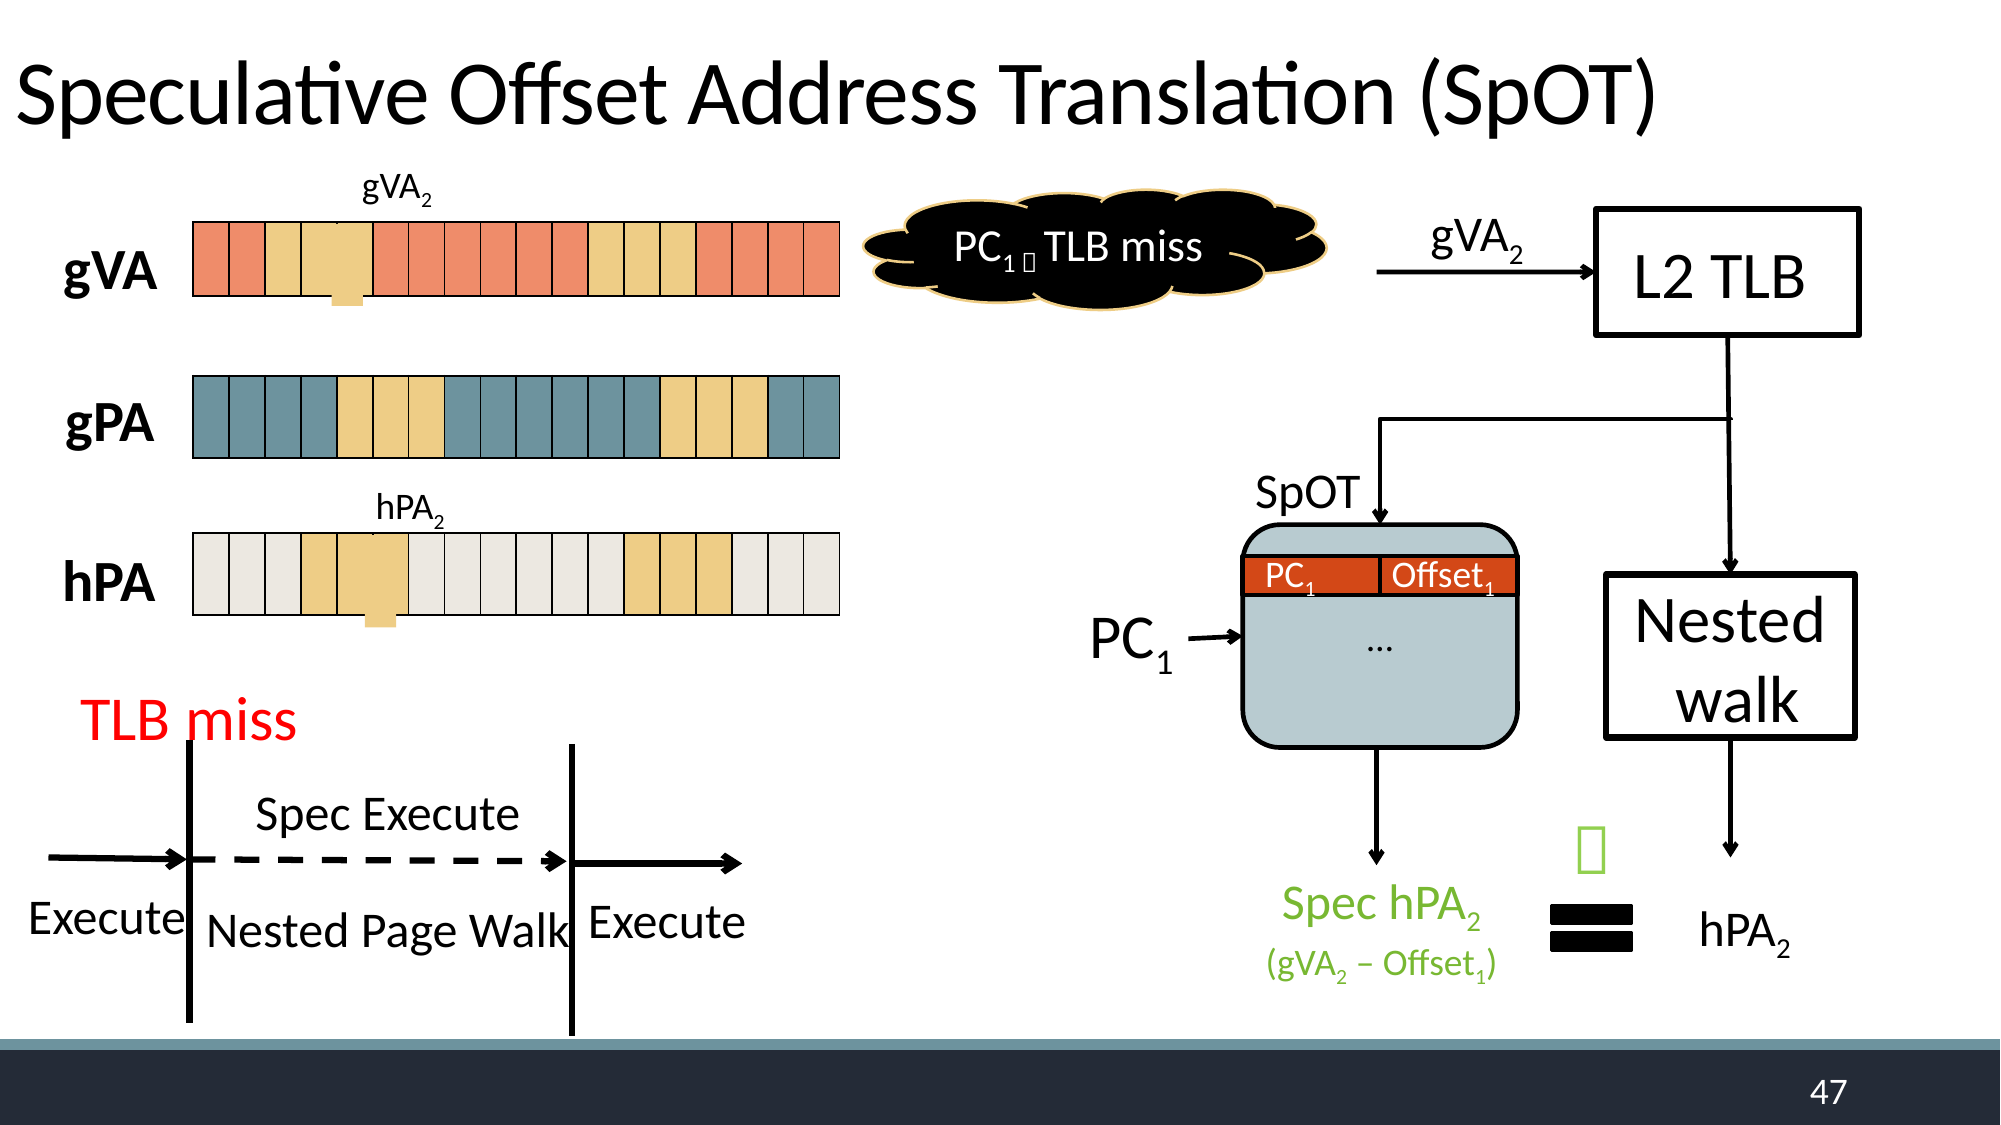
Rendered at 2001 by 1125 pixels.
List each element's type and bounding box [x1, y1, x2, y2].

text_box [1556, 800, 1627, 896]
table_header [481, 534, 515, 614]
slide_number [1647, 1059, 1863, 1120]
table_header [374, 223, 408, 295]
table_header [769, 223, 803, 295]
table_header [266, 377, 300, 457]
table_header [517, 377, 551, 457]
text_box [48, 223, 173, 309]
table_header [589, 223, 623, 295]
table_header [661, 377, 695, 457]
table_header [553, 377, 587, 457]
table_header [302, 377, 336, 457]
table_header [517, 223, 551, 295]
table_header [733, 223, 767, 295]
table_header [625, 223, 659, 295]
table_header [625, 534, 659, 614]
table_header [804, 534, 839, 614]
table_header [625, 377, 659, 457]
table_header [481, 223, 515, 295]
table_header [445, 377, 480, 457]
table_header [194, 534, 228, 614]
table_header [194, 377, 228, 457]
table_header [481, 377, 515, 457]
table_header [266, 534, 300, 614]
table_header [517, 534, 551, 614]
text_box [13, 876, 186, 952]
table_header [230, 223, 264, 295]
table_header [804, 377, 839, 457]
table_header [230, 534, 264, 614]
text_box [571, 743, 762, 1037]
table_header [409, 541, 444, 614]
text_box [1683, 888, 1806, 972]
table_header [266, 223, 300, 295]
table_header [661, 534, 695, 614]
table_header [553, 534, 587, 614]
table_header [445, 534, 480, 614]
table_header [697, 223, 731, 295]
text_box [861, 188, 1329, 312]
text_box [240, 772, 536, 848]
table_header [302, 534, 336, 614]
table_header [364, 223, 372, 295]
text_box [50, 376, 171, 461]
table_header [733, 534, 767, 614]
table_header [769, 534, 803, 614]
text_box [1072, 194, 1861, 997]
text_box [193, 876, 569, 965]
table_header [769, 377, 803, 457]
table_header [397, 541, 408, 614]
table_header [445, 223, 480, 295]
table_header [374, 377, 408, 457]
text_box [330, 222, 364, 307]
table_header [194, 223, 228, 295]
table_header [589, 377, 623, 457]
table_header [409, 377, 444, 457]
table_header [589, 534, 623, 614]
table_header [661, 223, 695, 295]
table_header [804, 223, 839, 295]
text_box [0, 1, 2000, 151]
text_box [360, 475, 460, 629]
table_header [697, 534, 731, 614]
table_header [409, 223, 444, 295]
table_header [338, 534, 364, 614]
table_header [230, 377, 264, 457]
text_box [47, 670, 568, 1024]
text_box [1550, 904, 1633, 925]
text_box [347, 153, 447, 220]
table_header [733, 377, 767, 457]
text_box [1550, 931, 1633, 952]
table_header [553, 223, 587, 295]
table_header [302, 223, 330, 295]
text_box [47, 535, 171, 621]
table_header [338, 377, 372, 457]
table_header [697, 377, 731, 457]
